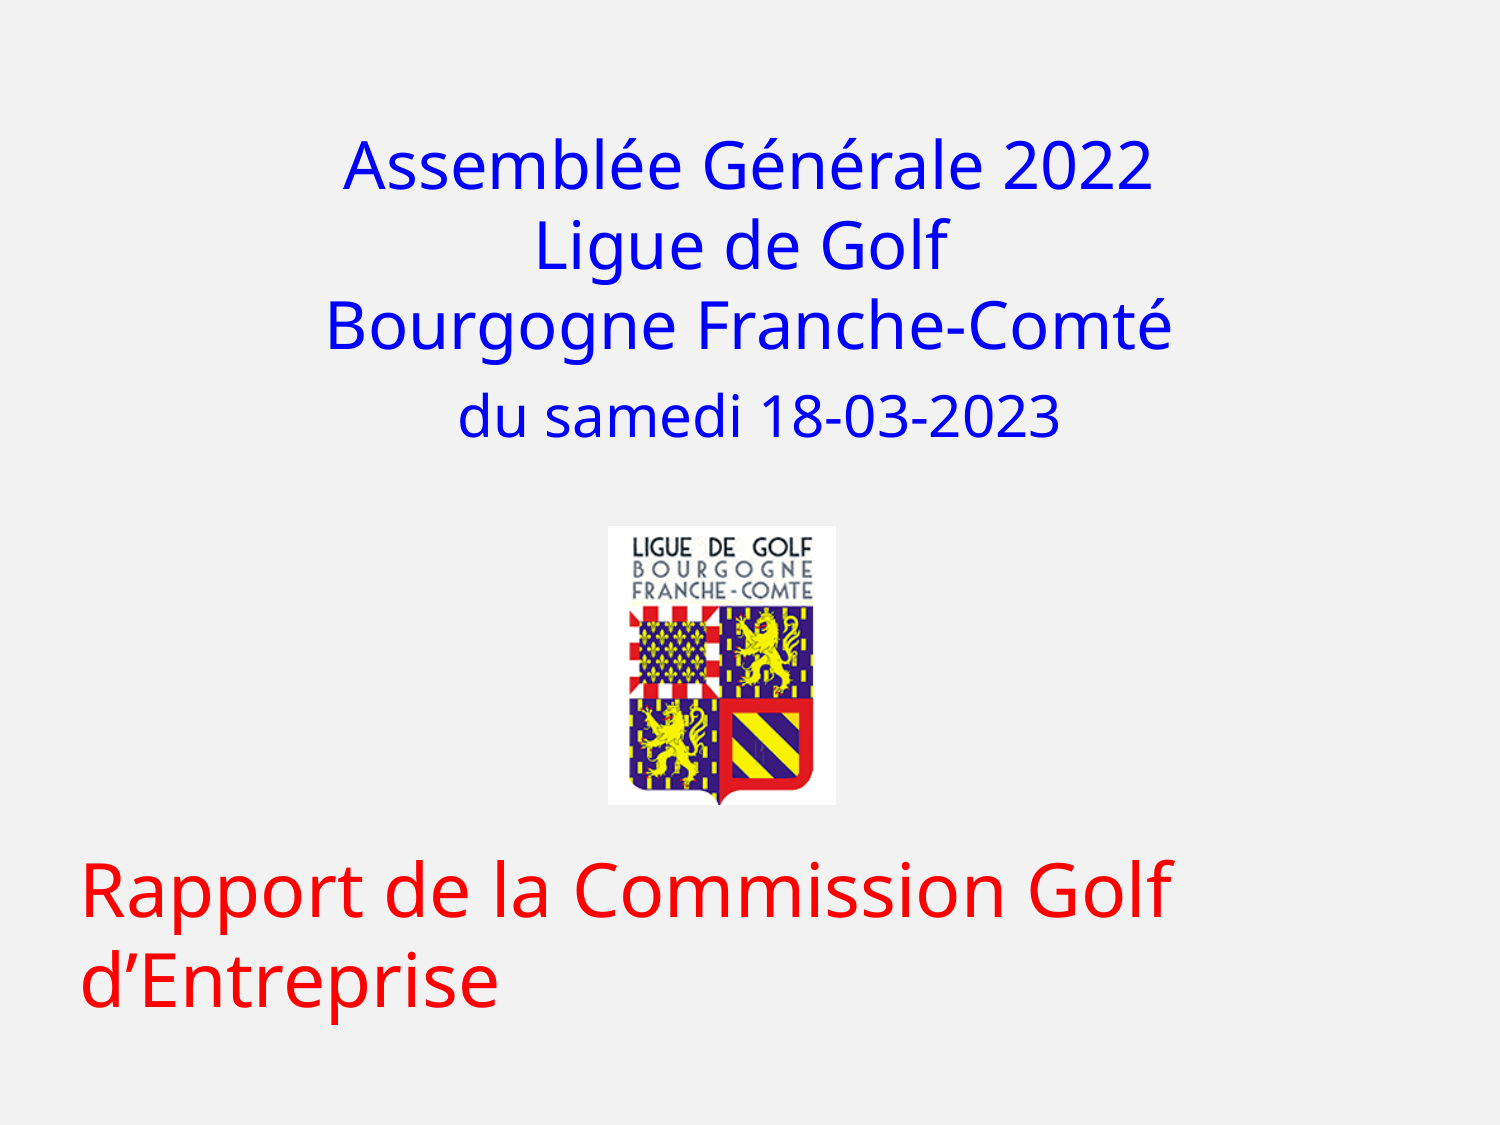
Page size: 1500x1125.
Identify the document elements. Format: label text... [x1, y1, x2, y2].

text_box Assemblée Générale 2022 Ligue de Golf Bourgogne Franche-Comté du samedi 18-03-2023 [156, 115, 1344, 460]
text_box Rapport de la Commission Golf d’Entreprise [64, 835, 1459, 1030]
picture [608, 526, 836, 805]
